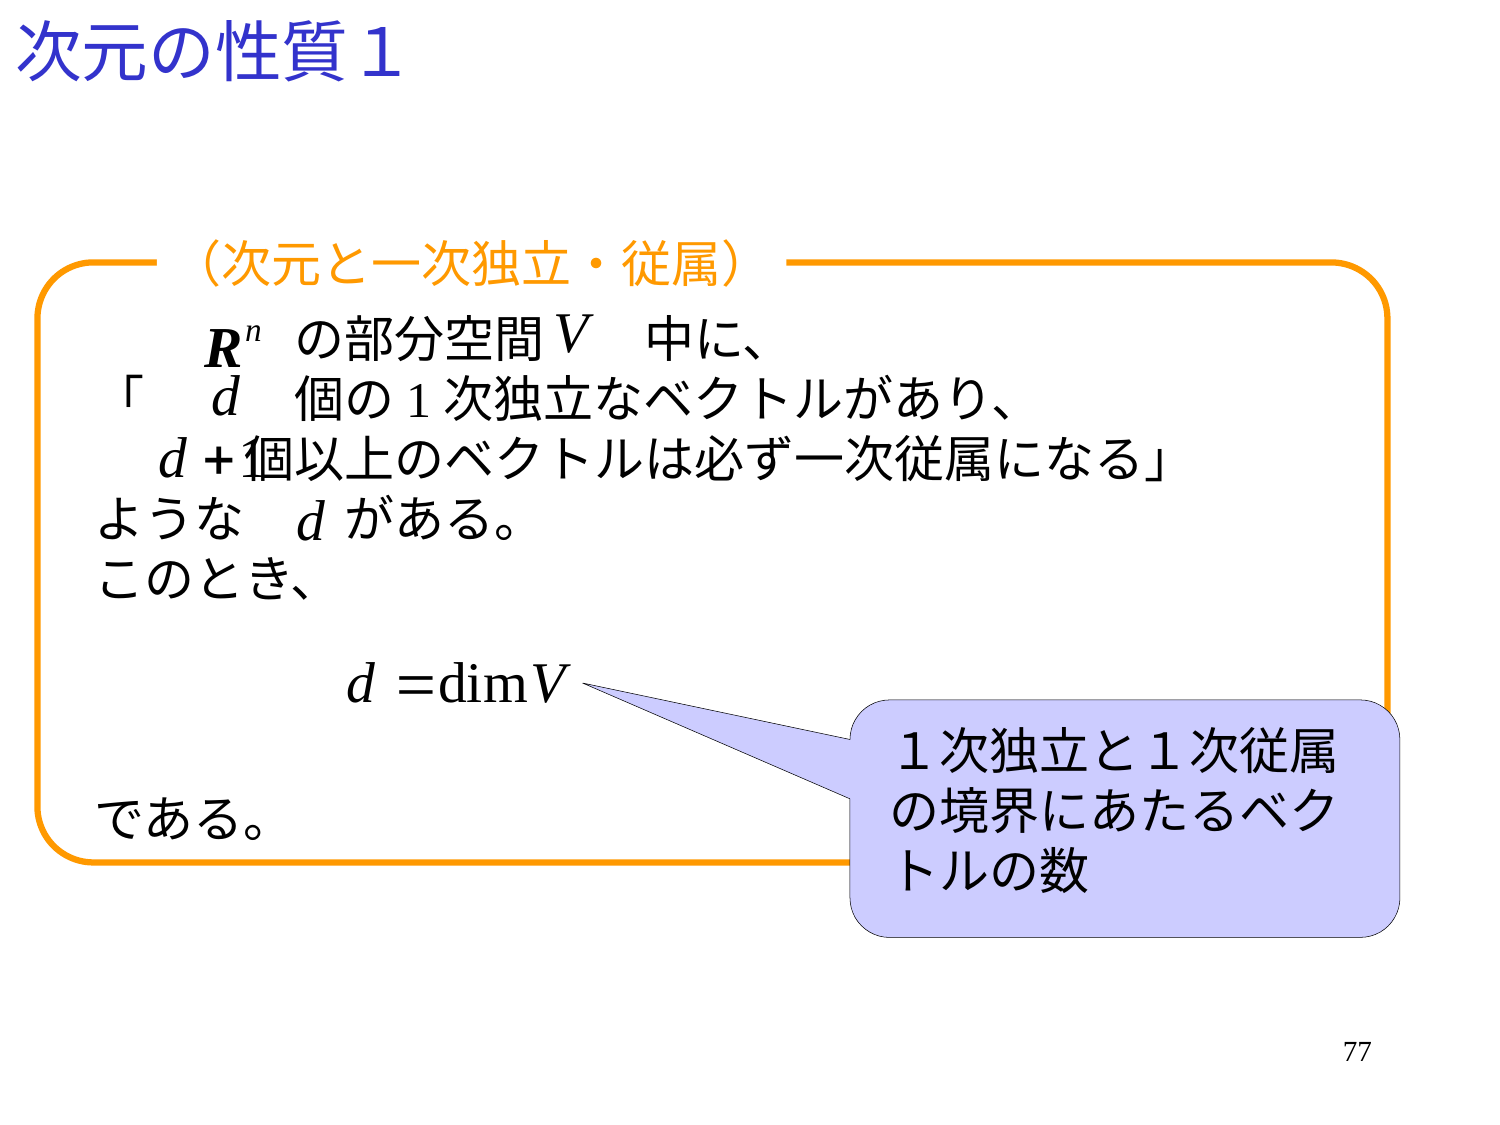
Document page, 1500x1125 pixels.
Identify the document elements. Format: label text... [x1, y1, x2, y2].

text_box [149, 424, 271, 493]
slide_number 77 [1074, 1024, 1388, 1101]
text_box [287, 487, 341, 555]
title 次元の性質１ [0, 0, 1126, 101]
text_box （次元と一次独立・従属） [156, 224, 787, 300]
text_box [192, 304, 275, 378]
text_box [202, 362, 256, 423]
text_box １次独立と１次従属の境界にあたるベクトルの数 [875, 712, 1363, 908]
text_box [337, 649, 583, 718]
text_box [587, 683, 1400, 938]
text_box [37, 262, 1388, 863]
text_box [549, 299, 608, 368]
